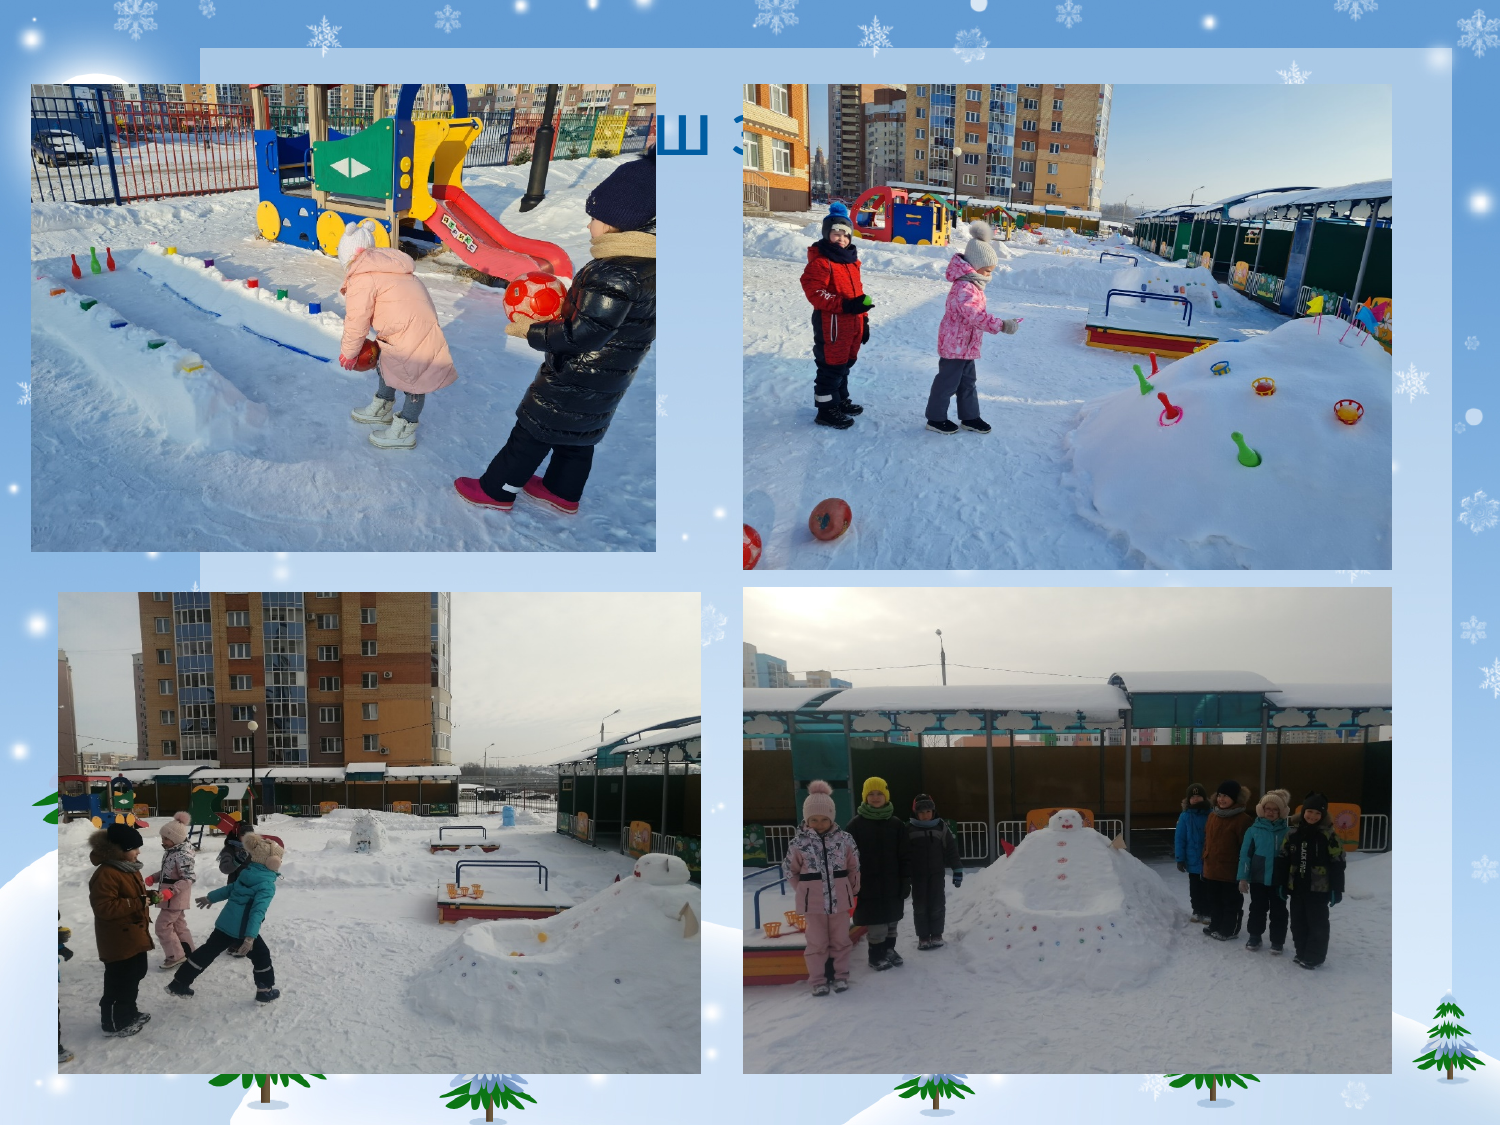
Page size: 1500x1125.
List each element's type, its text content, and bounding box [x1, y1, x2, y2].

picture [0, 0, 1500, 1125]
title Ваш заголовок [200, 48, 1454, 197]
